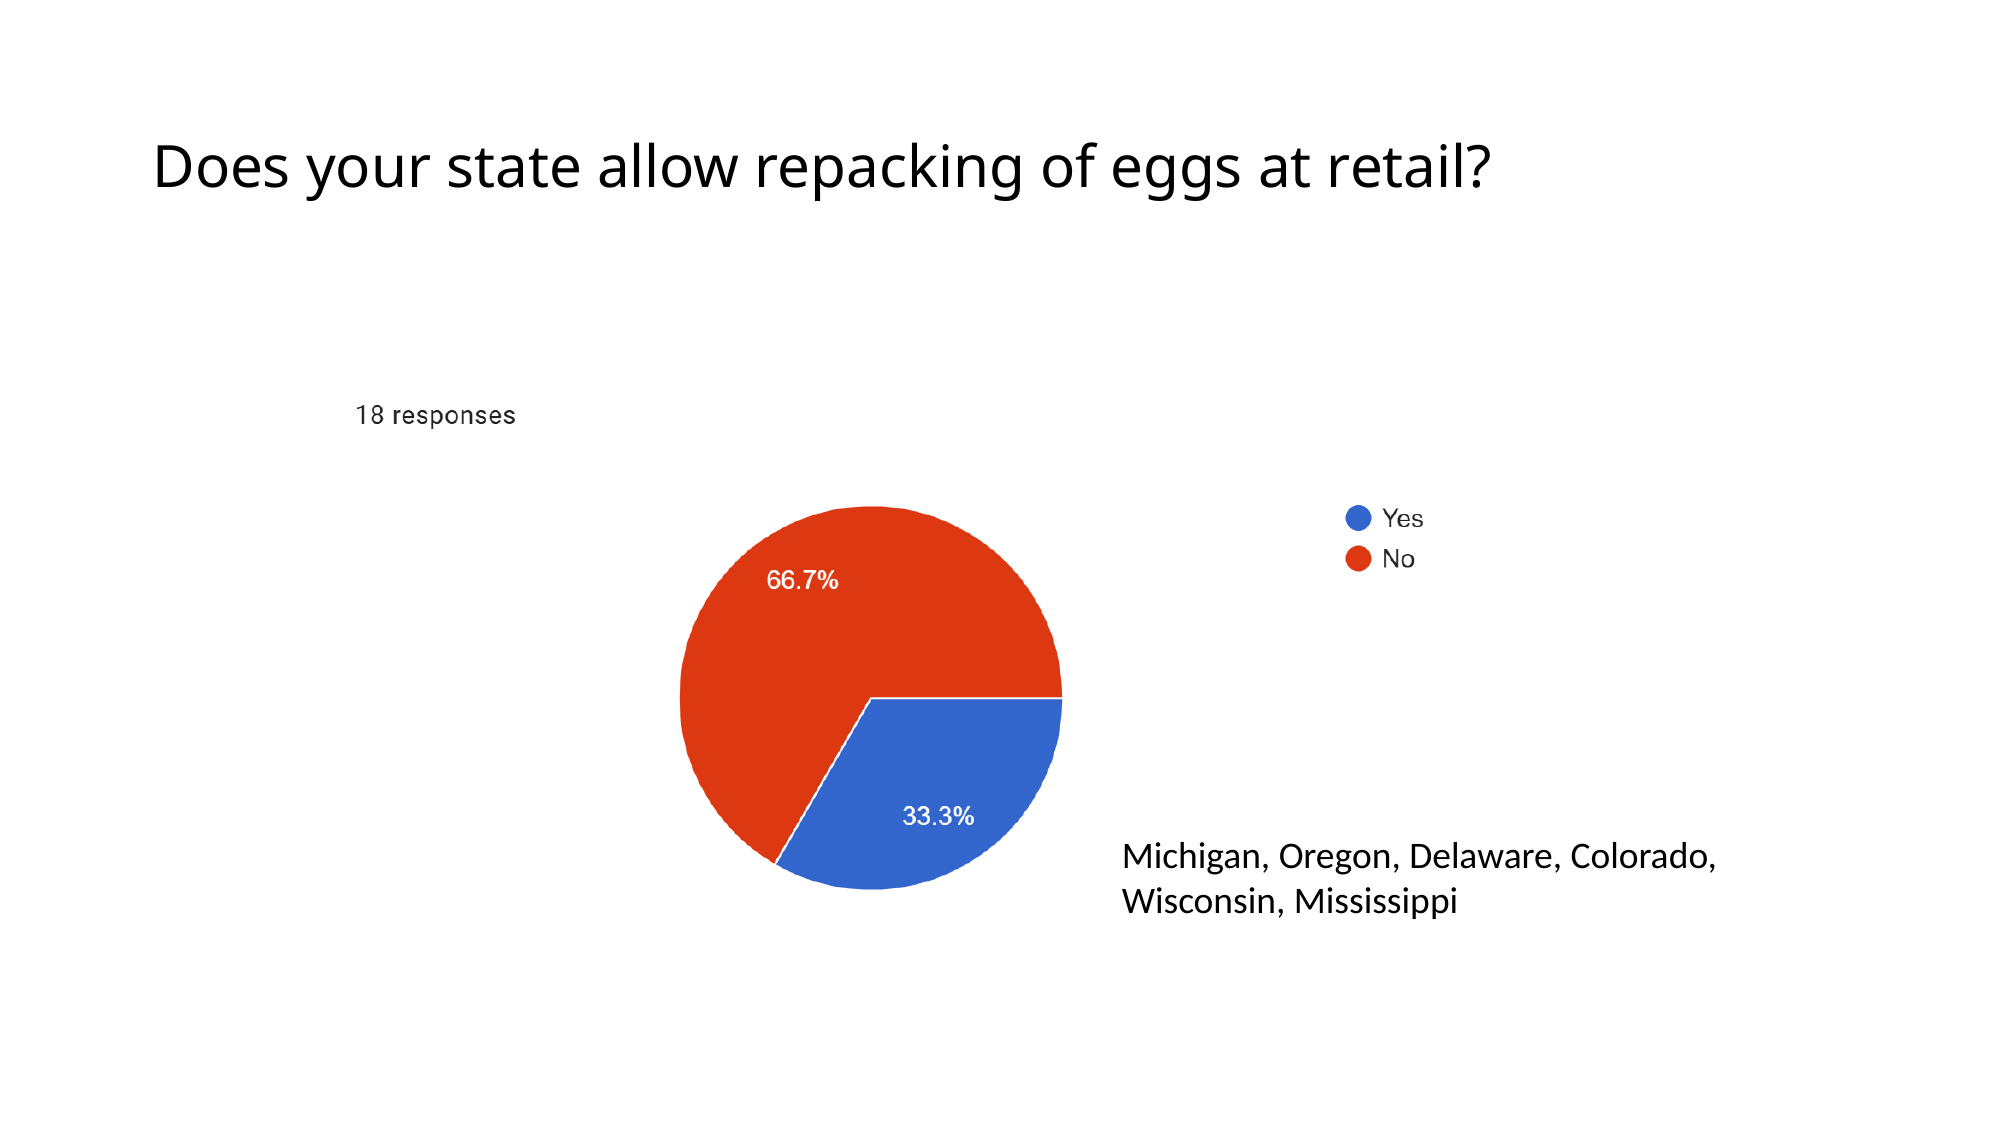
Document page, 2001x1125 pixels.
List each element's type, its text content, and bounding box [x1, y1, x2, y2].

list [338, 384, 1503, 923]
text_box Michigan, Oregon, Delaware, Colorado, Wisconsin, Mississippi [1107, 823, 1798, 929]
title Does your state allow repacking of eggs at retail? [137, 59, 1863, 278]
